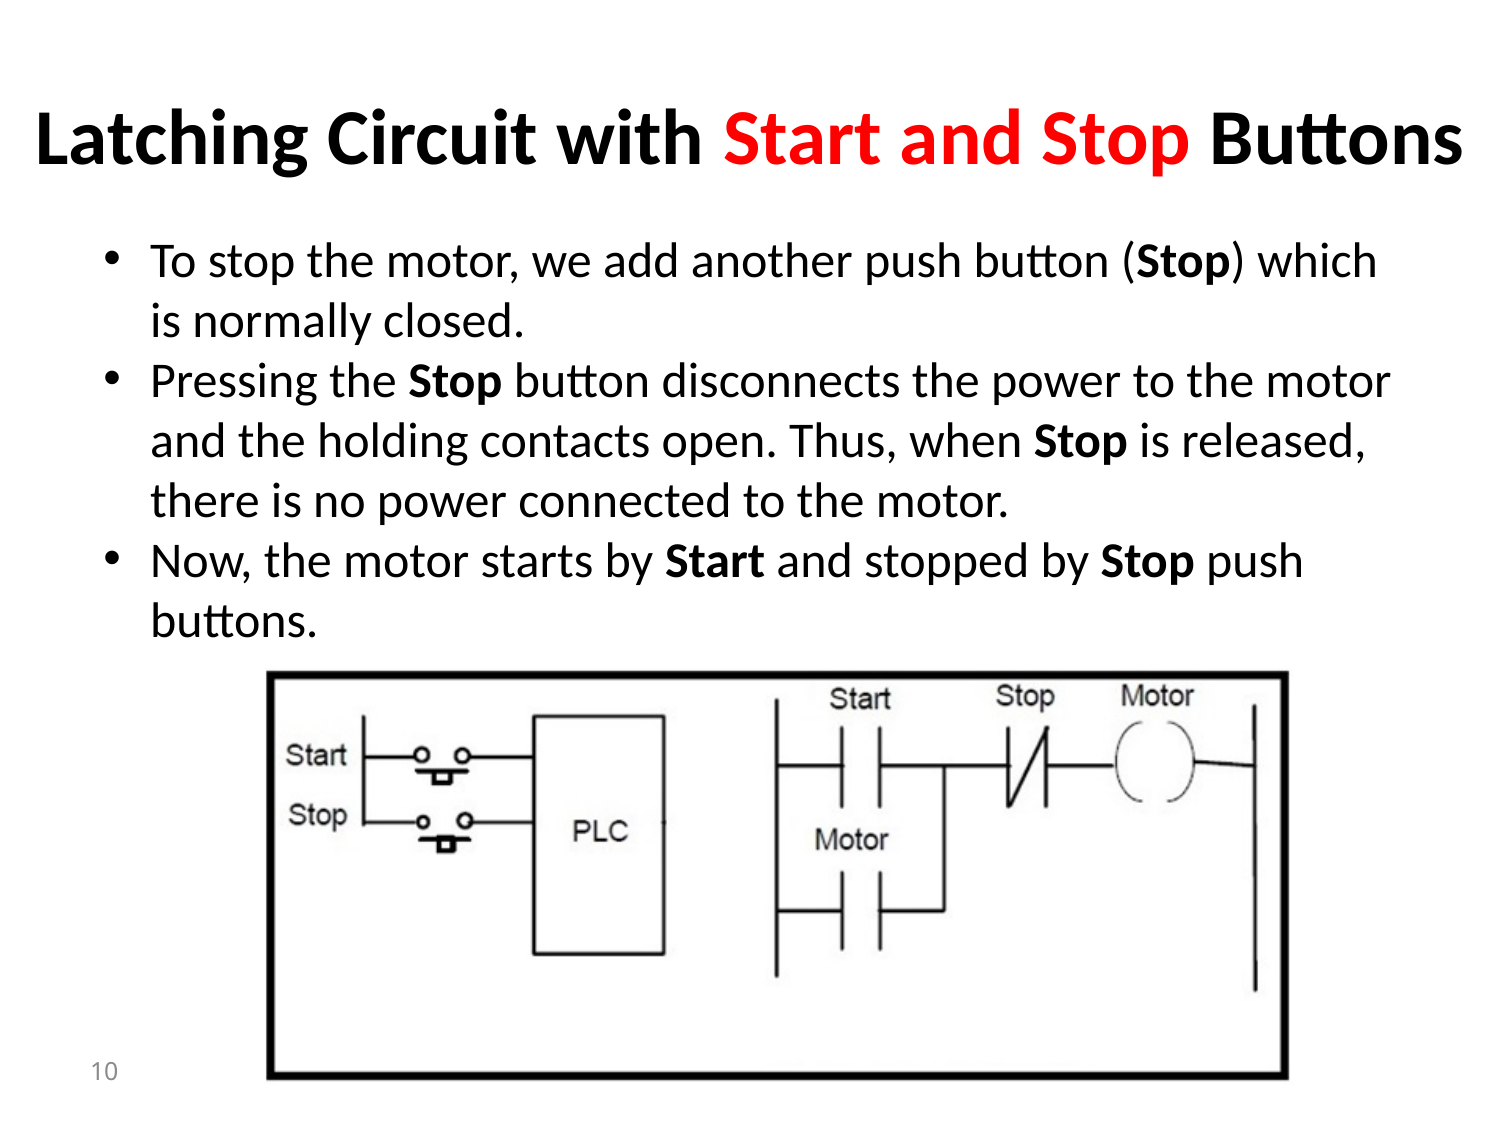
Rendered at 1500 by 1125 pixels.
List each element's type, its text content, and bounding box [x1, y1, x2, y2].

slide_number 10 [75, 1042, 425, 1103]
picture [264, 668, 1294, 1085]
title Latching Circuit with Start and Stop Buttons [0, 68, 1500, 197]
text_box To stop the motor, we add another push button (Stop) which is normally closed. Pressing the Stop button disconnects the power to the motor and the holding contacts open. Thus, when Stop is released, there is no power connected to the motor. Now, the motor starts by Start and stopped by Stop push buttons. [88, 219, 1424, 655]
